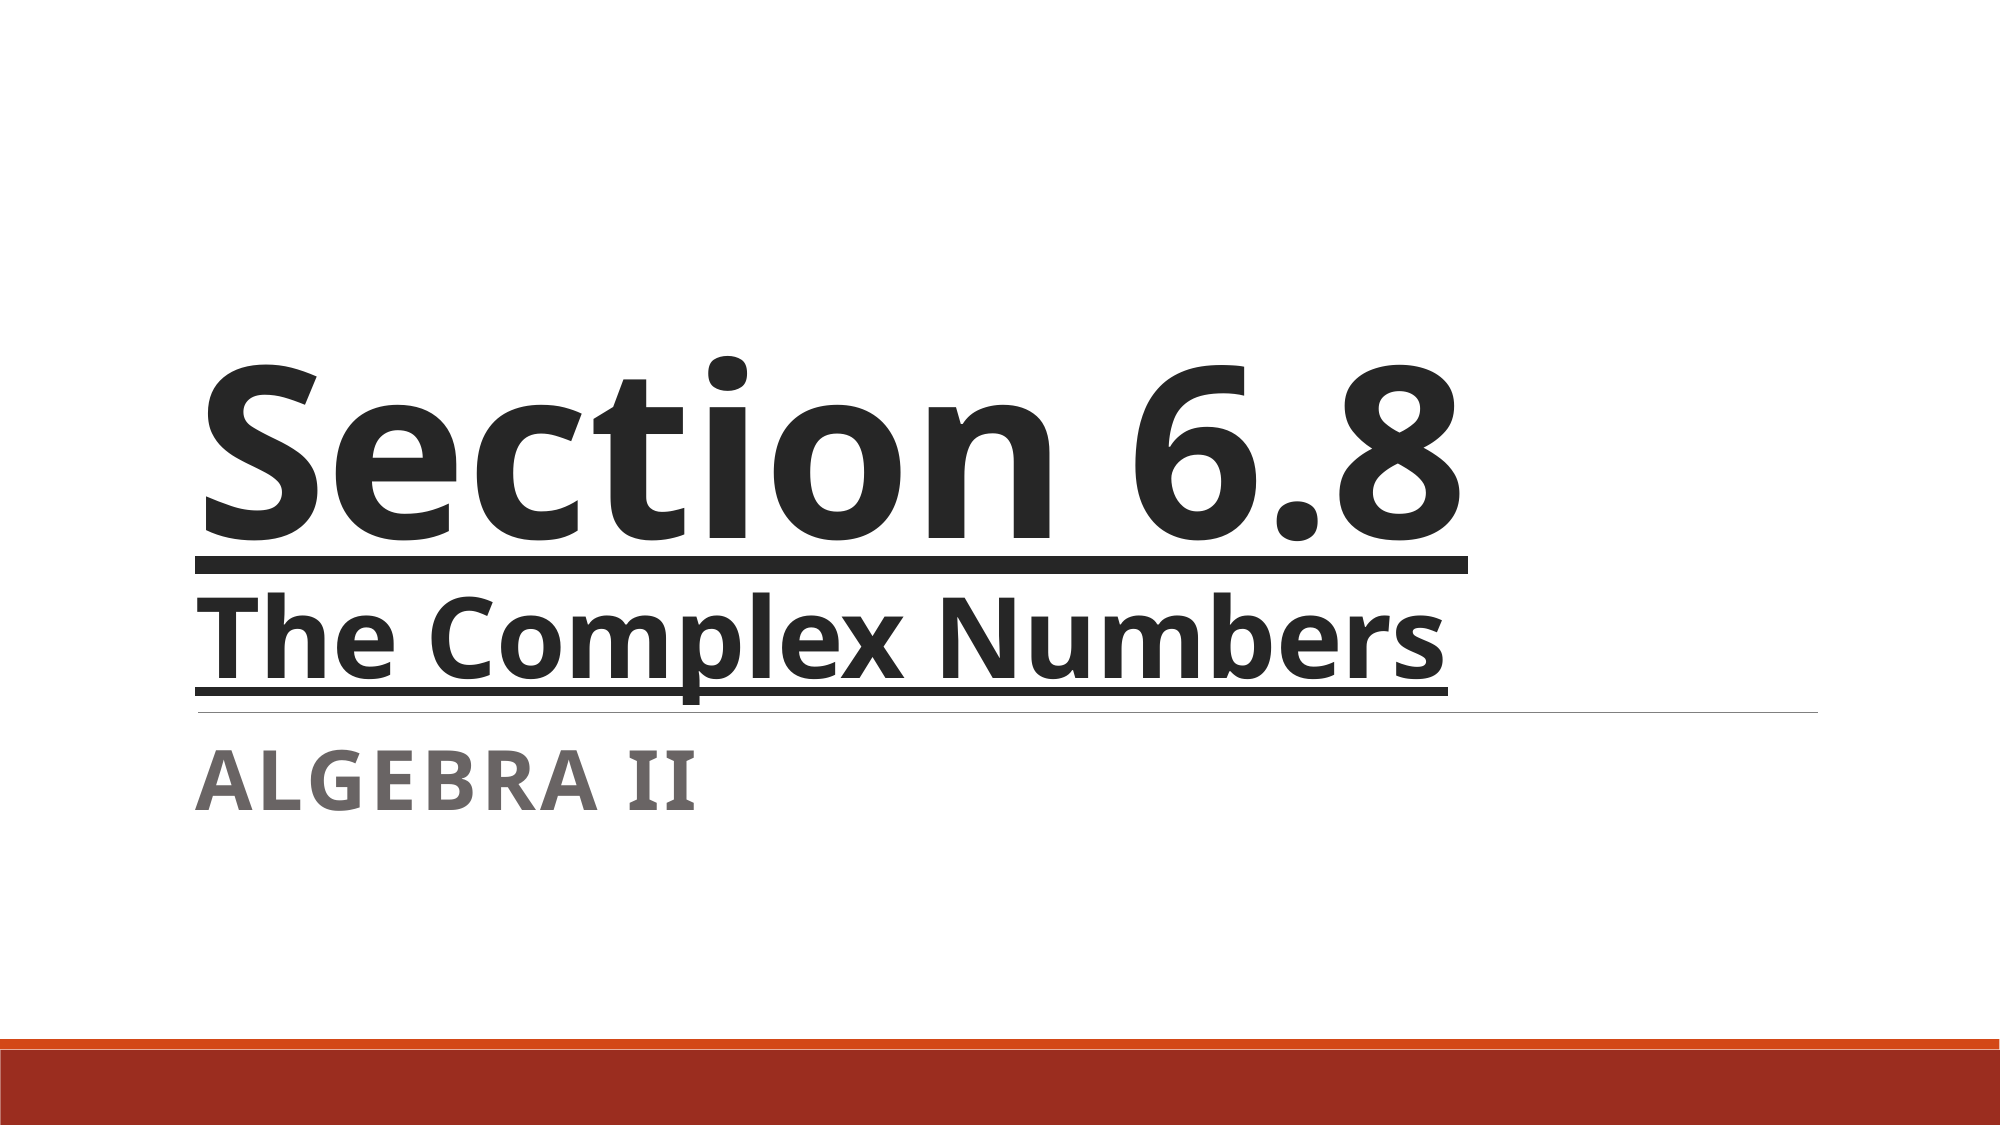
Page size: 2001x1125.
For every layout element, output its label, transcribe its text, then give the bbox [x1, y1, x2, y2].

title Section 6.8 The Complex Numbers [180, 124, 1865, 710]
subtitle Algebra II [180, 730, 1831, 919]
